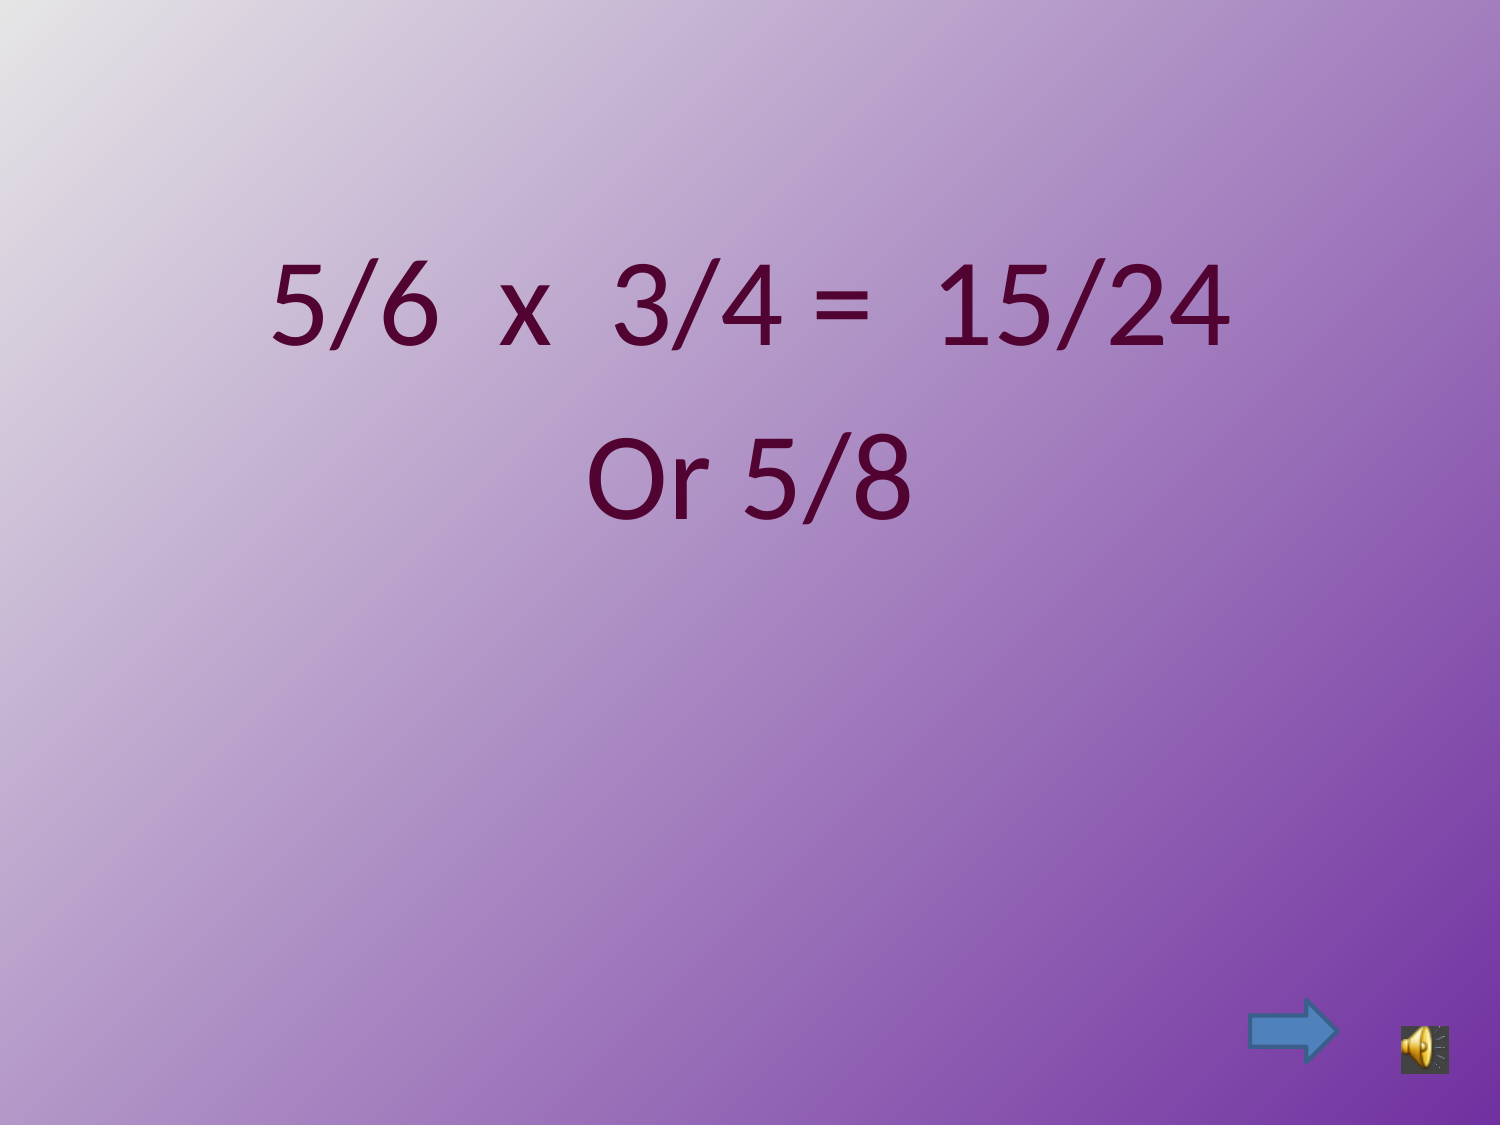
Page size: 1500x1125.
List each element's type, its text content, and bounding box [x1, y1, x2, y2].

text_box [1247, 997, 1340, 1065]
list 5/6 x 3/4 = 15/24 Or 5/8 [75, 37, 1425, 1005]
picture [1399, 1024, 1451, 1076]
